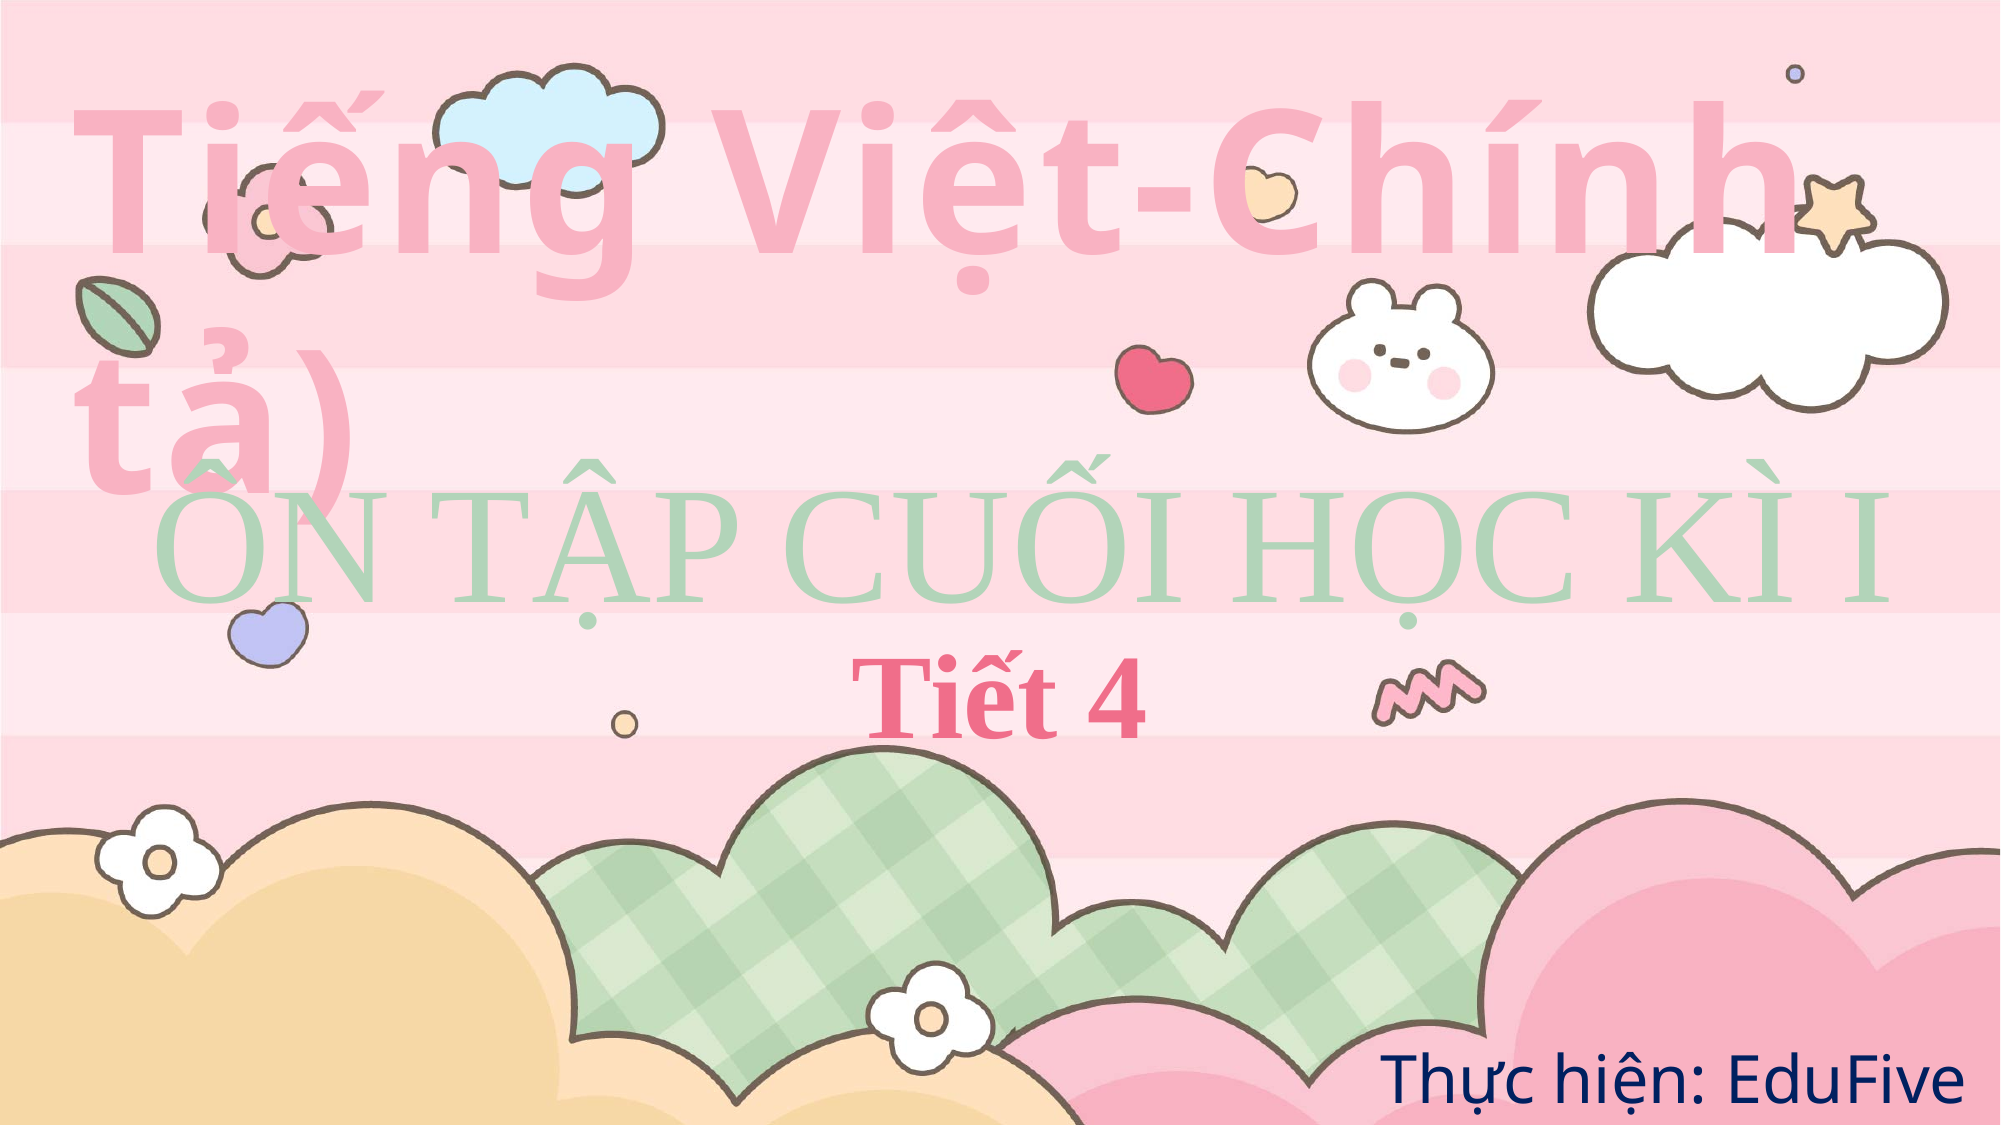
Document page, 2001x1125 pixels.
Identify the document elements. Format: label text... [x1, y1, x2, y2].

text_box ÔN TẬP CUỐI HỌC KÌ I [135, 428, 1912, 644]
picture [0, 0, 2001, 1125]
text_box Thực hiện: EduFive [1365, 1029, 2000, 1124]
text_box Tiết 4 [740, 610, 1260, 771]
text_box Tiếng Việt-Chính tả) [55, 45, 2000, 541]
